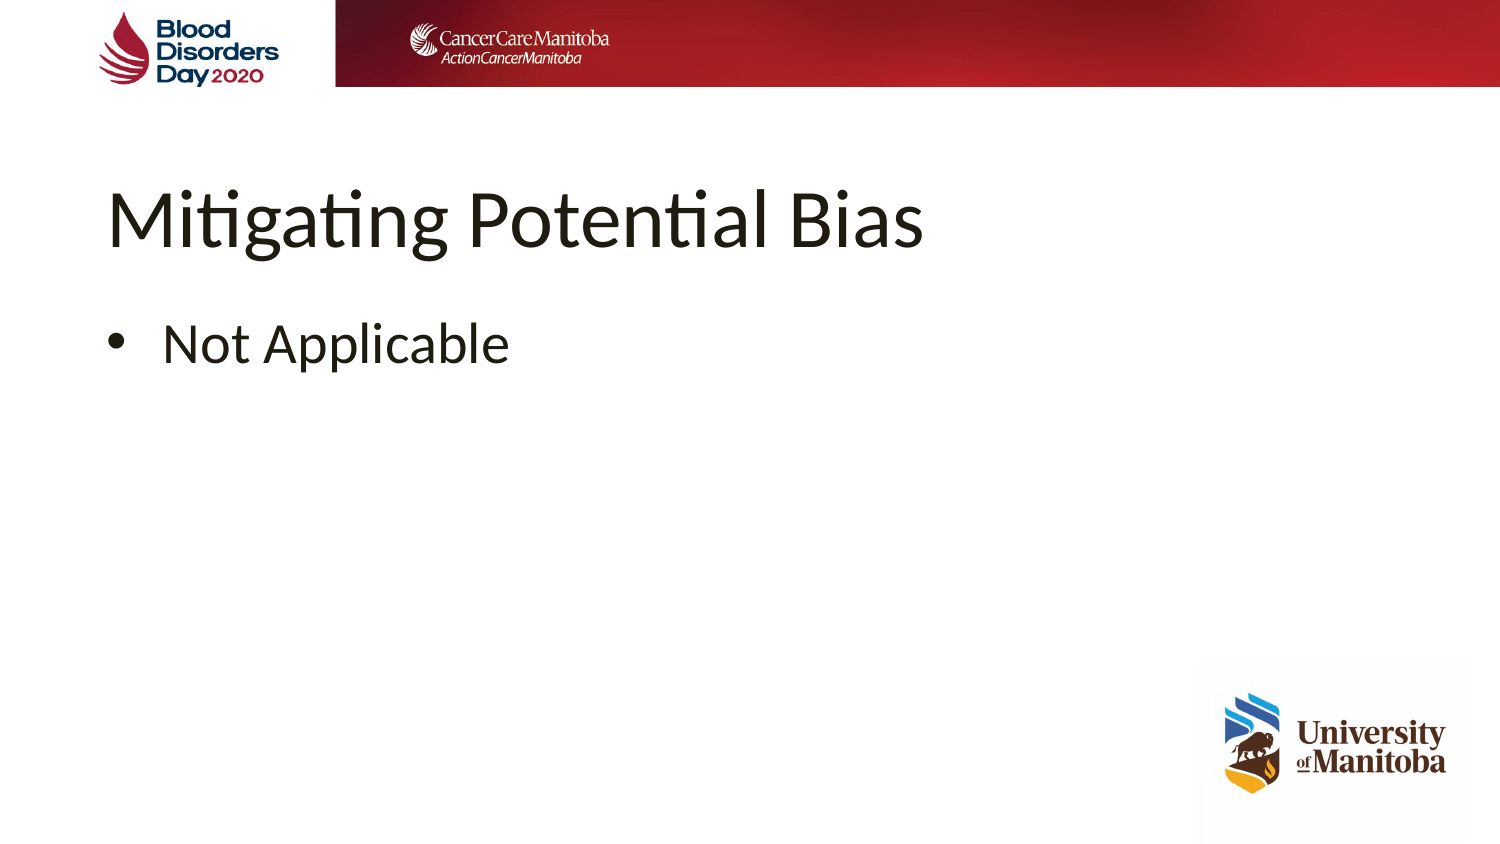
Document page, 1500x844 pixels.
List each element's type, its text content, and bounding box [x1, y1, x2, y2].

picture [0, 0, 1500, 87]
picture [1198, 662, 1471, 844]
list Not Applicable [91, 298, 1442, 788]
title Mitigating Potential Bias [91, 143, 1442, 284]
